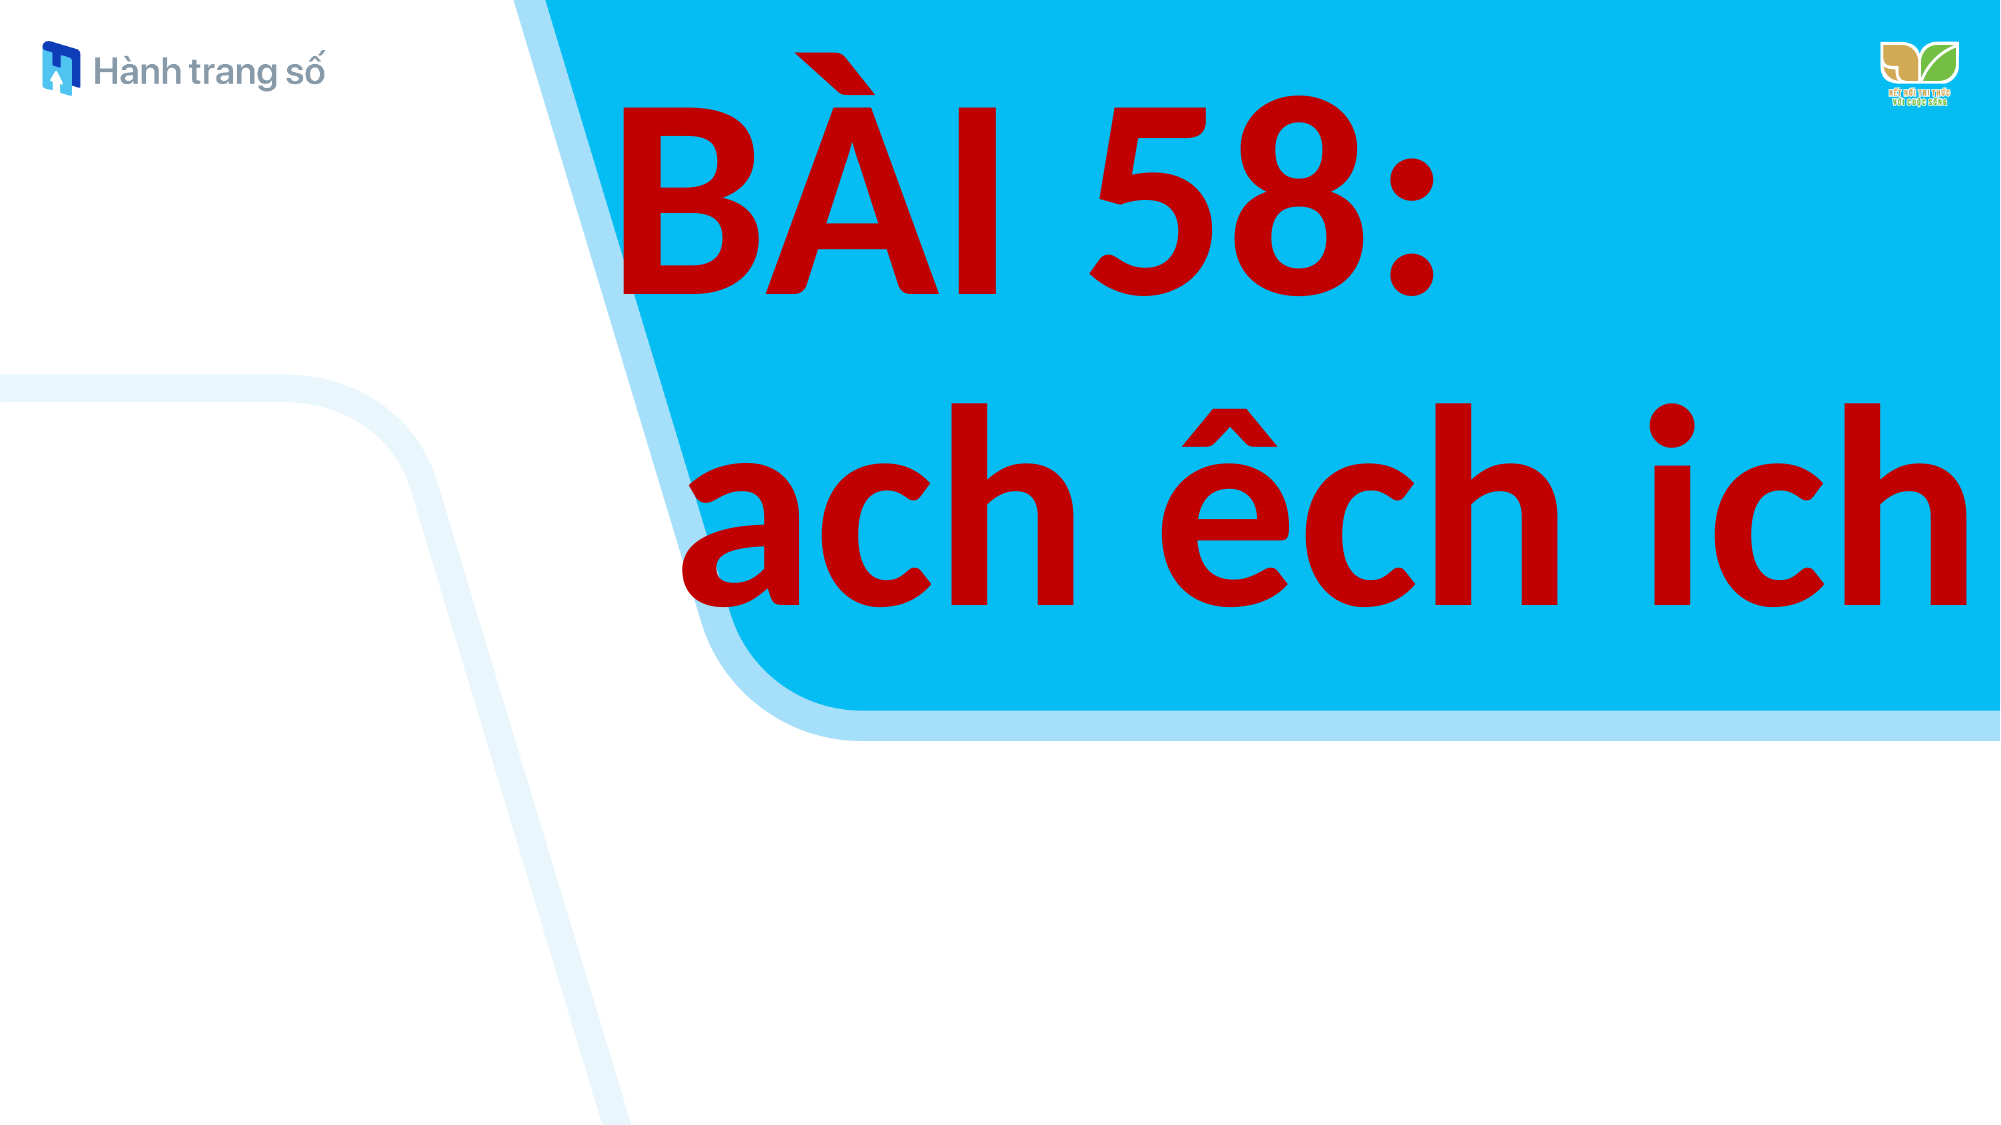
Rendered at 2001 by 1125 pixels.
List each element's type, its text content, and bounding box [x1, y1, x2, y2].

picture [1436, 466, 1557, 604]
picture [822, 466, 930, 607]
picture [952, 466, 1073, 604]
picture [1391, 159, 1433, 200]
picture [959, 108, 995, 248]
picture [0, 0, 2001, 1125]
picture [1235, 96, 1363, 248]
picture [1881, 42, 1958, 83]
picture [1845, 466, 1966, 604]
picture [1889, 88, 1929, 107]
picture [624, 108, 758, 248]
picture [1306, 466, 1414, 607]
picture [1162, 466, 1288, 607]
picture [797, 53, 874, 95]
picture [1929, 88, 1950, 105]
picture [1715, 466, 1823, 607]
picture [1655, 466, 1690, 604]
picture [1100, 108, 1211, 248]
picture [783, 108, 921, 248]
title BÀI 58: ach êch ich [592, 248, 2000, 466]
